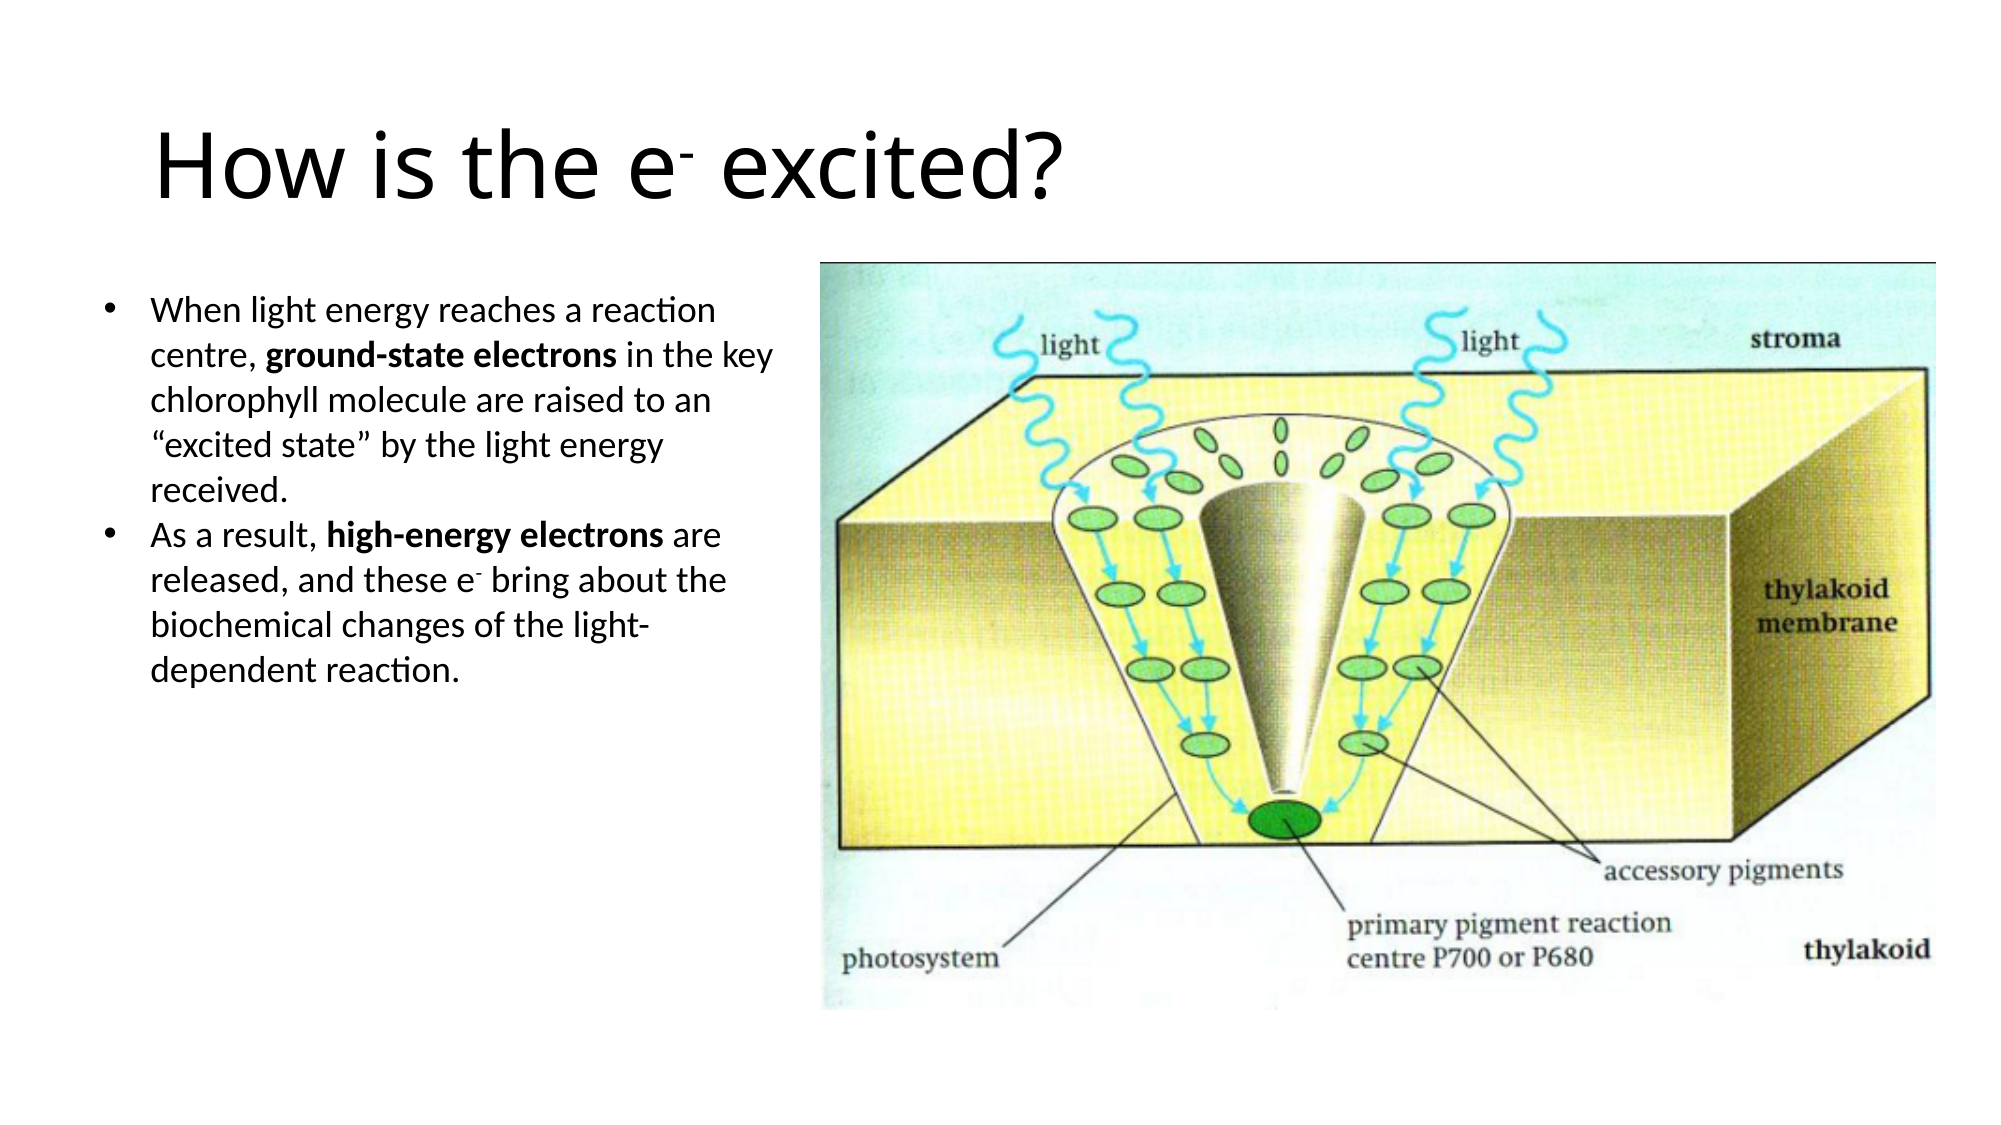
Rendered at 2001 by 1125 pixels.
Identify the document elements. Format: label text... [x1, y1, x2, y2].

title How is the e- excited? [137, 59, 1863, 278]
text_box When light energy reaches a reaction centre, ground-state electrons in the key chlorophyll molecule are raised to an “excited state” by the light energy received. As a result, high-energy electrons are released, and these e- bring about the biochemical changes of the light-dependent reaction. [88, 277, 791, 697]
picture [820, 262, 1936, 1010]
